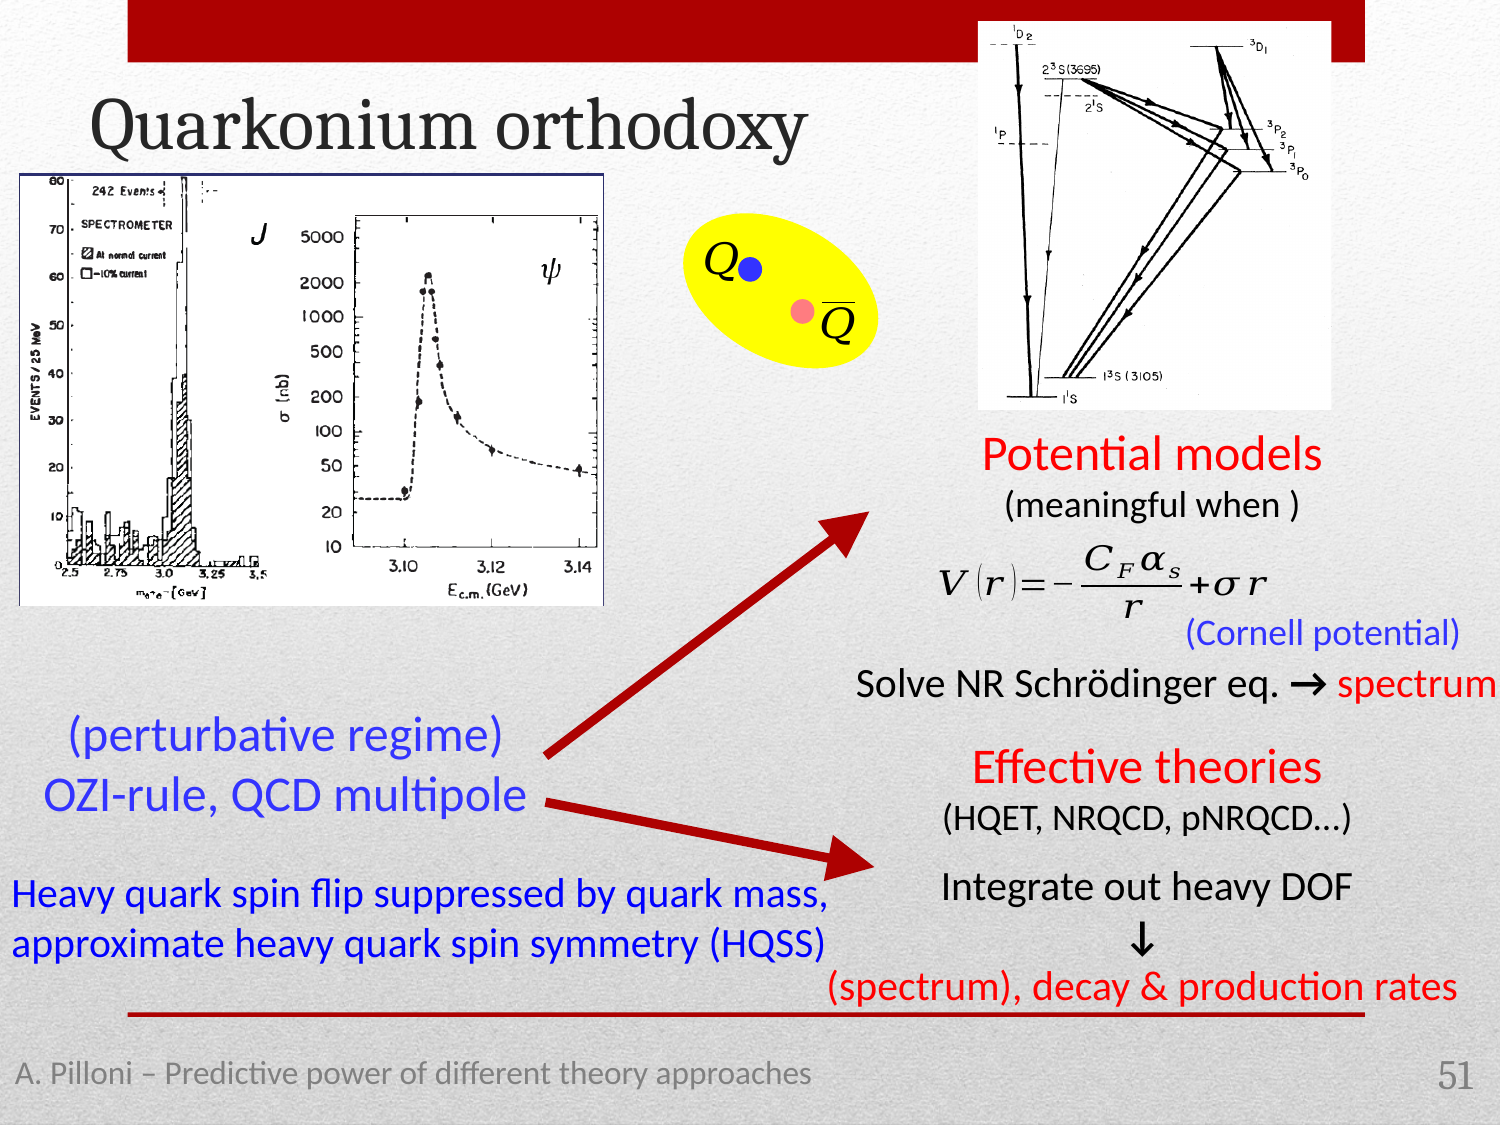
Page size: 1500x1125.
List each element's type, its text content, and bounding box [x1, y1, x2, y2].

text_box Integrate out heavy DOF ↓ (spectrum), decay & production rates [811, 851, 1483, 1017]
picture [977, 21, 1333, 411]
text_box Heavy quark spin flip suppressed by quark mass, approximate heavy quark spin symmetry (HQSS) [0, 858, 845, 974]
text_box A. Pilloni – Predictive power of different theory approaches [0, 1043, 1091, 1099]
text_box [544, 801, 876, 868]
text_box Solve NR Schrödinger eq. → spectrum [874, 648, 1500, 714]
picture [19, 172, 605, 607]
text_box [675, 222, 887, 360]
slide_number 51 [1362, 1043, 1488, 1104]
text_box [544, 510, 871, 758]
text_box Effective theories (HQET, NRQCD, pNRQCD...) [869, 725, 1425, 846]
text_box Quarkonium orthodoxy [74, 0, 1425, 173]
text_box (Cornell potential) [1170, 600, 1477, 648]
